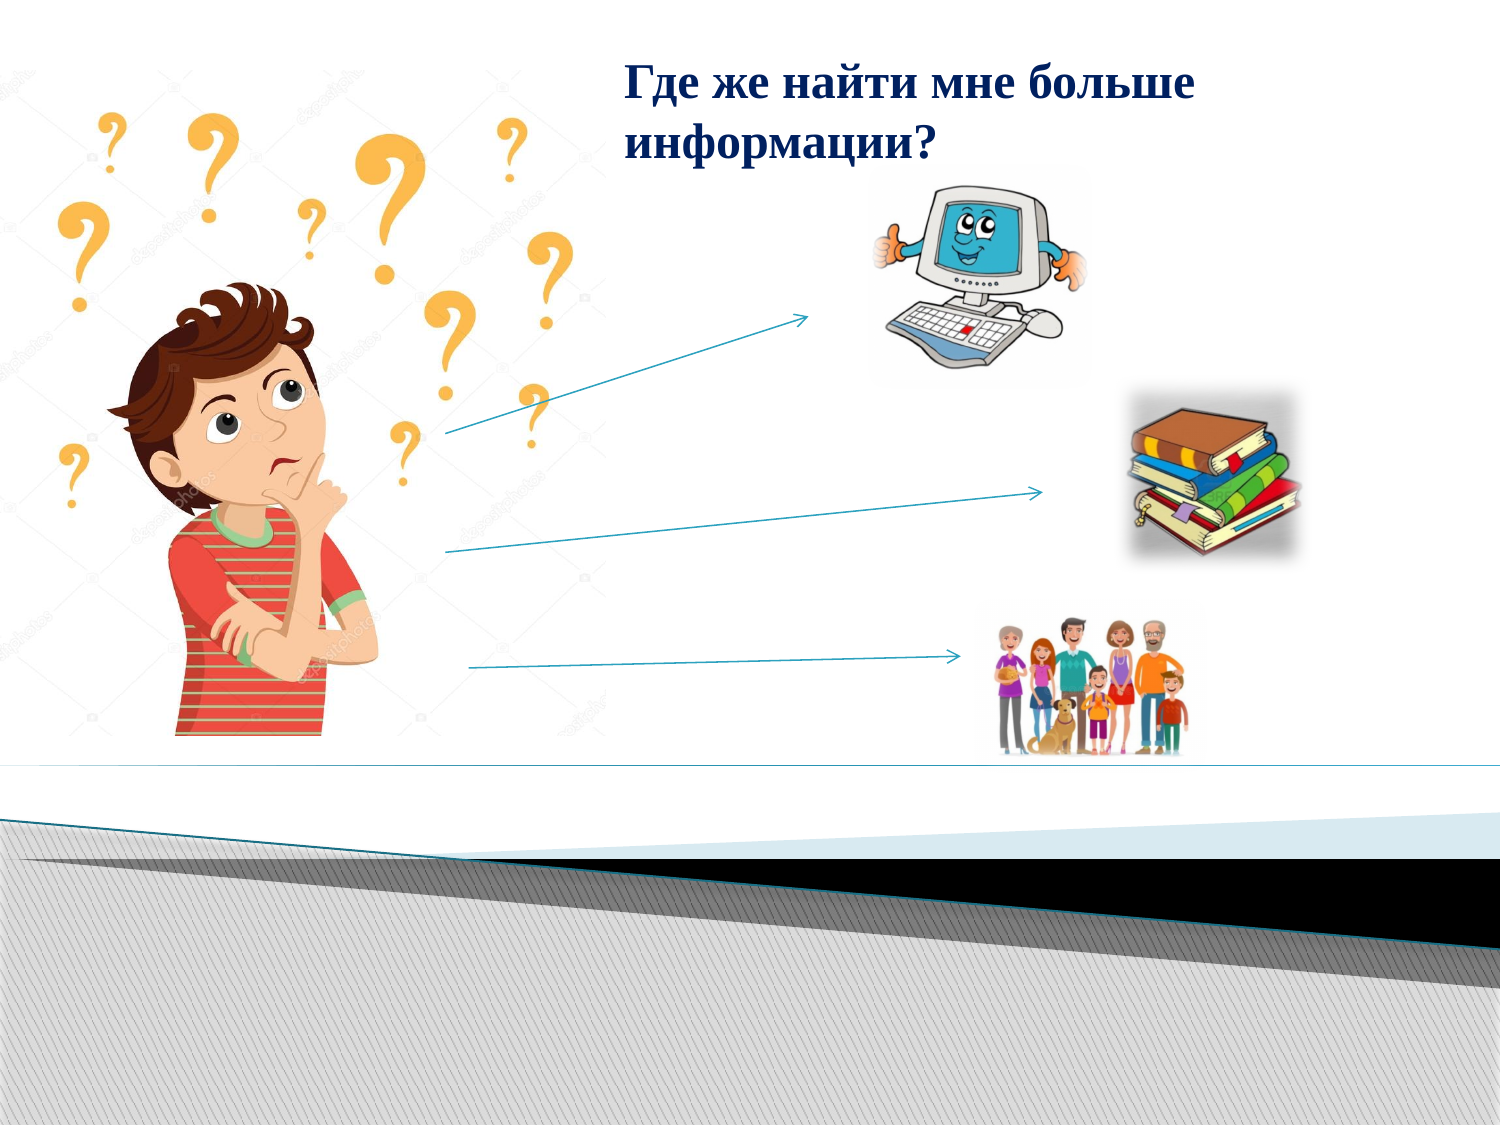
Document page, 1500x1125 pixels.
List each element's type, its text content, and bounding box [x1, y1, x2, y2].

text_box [468, 655, 962, 669]
picture [866, 163, 1094, 391]
picture [972, 597, 1208, 774]
picture [0, 70, 606, 737]
picture [5, 859, 1500, 989]
title Где же найти мне больше информации? [609, 70, 1341, 176]
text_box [445, 316, 809, 434]
picture [1113, 374, 1313, 575]
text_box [445, 491, 1044, 553]
